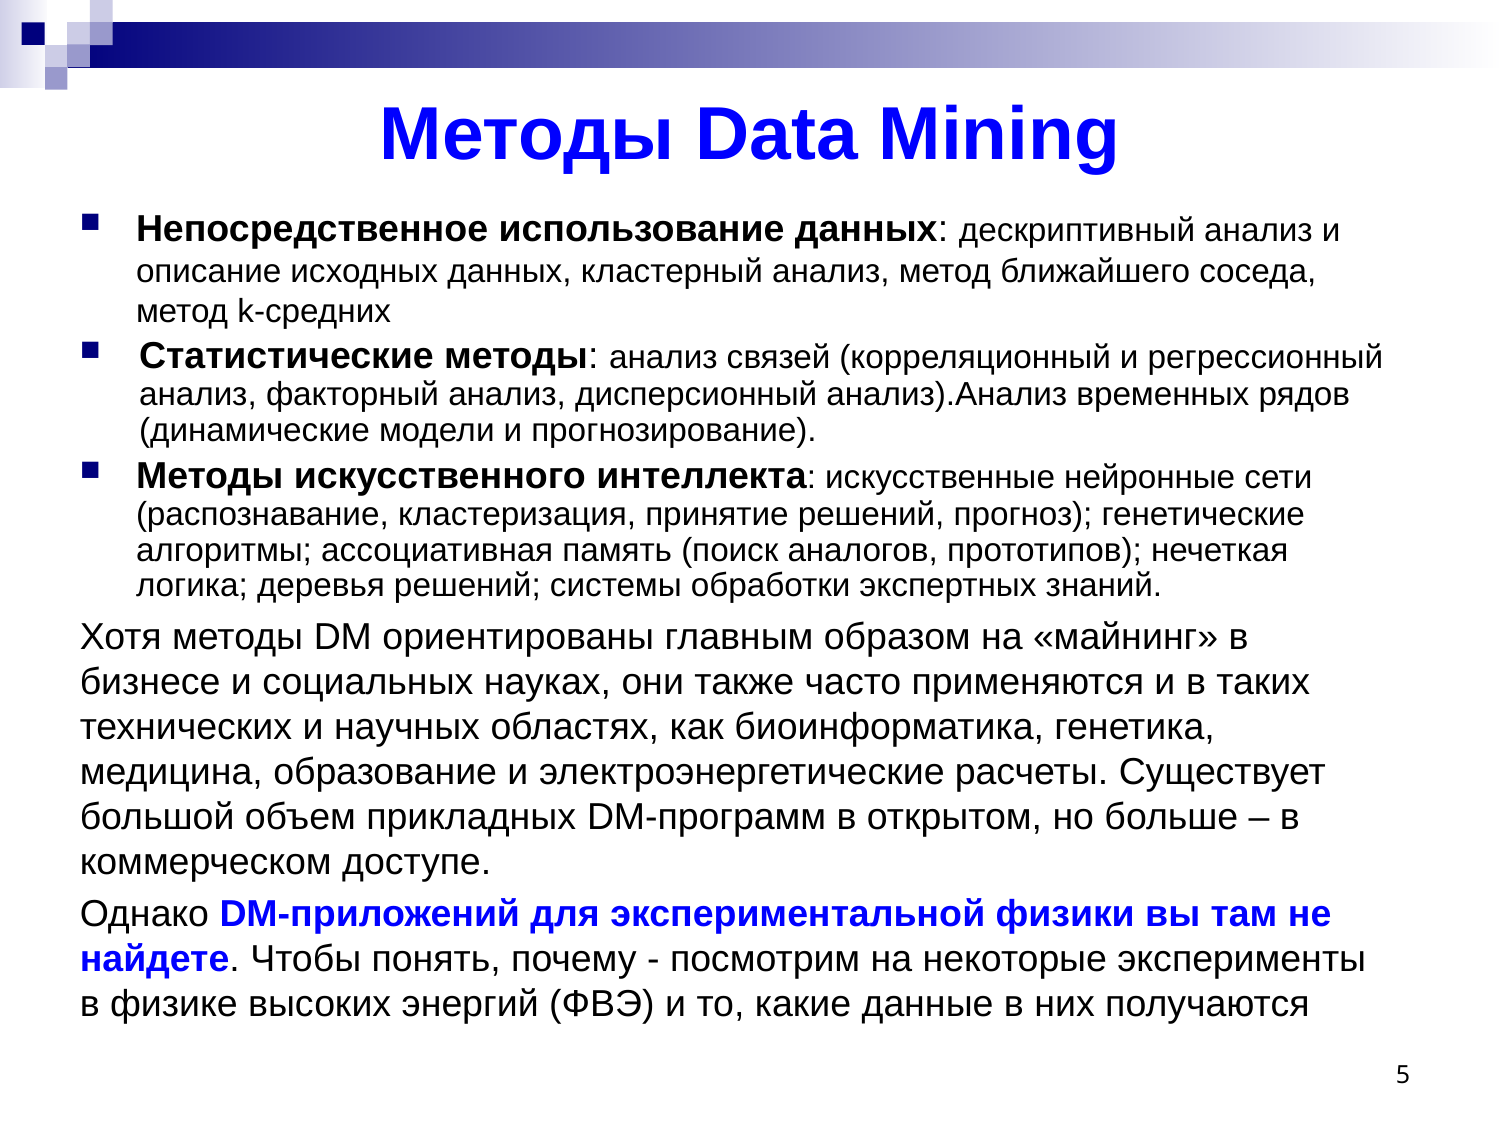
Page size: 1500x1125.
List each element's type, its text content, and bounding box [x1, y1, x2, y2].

list Непосредственное использование данных: дескриптивный анализ и описание исходных данных, кластерный анализ, метод ближайшего соседа, метод k-средних Статистические методы: анализ связей (корреляционный и регрессионный анализ, факторный анализ, дисперсионный анализ).Анализ временных рядов (динамические модели и прогнозирование). Методы искусственного интеллекта: искусственные нейронные сети (распознавание, кластеризация, принятие решений, прогноз); генетические алгоритмы; ассоциативная память (поиск аналогов, прототипов); нечеткая логика; деревья решений; системы обработки экспертных знаний. Хотя методы DM ориентированы главным образом на «майнинг» в бизнесе и социальных науках, они также часто применяются и в таких технических и научных областях, как биоинформатика, генетика, медицина, образование и электроэнергетические расчеты. Существует большой объем прикладных DM-программ в открытом, но больше – в коммерческом доступе. Однако DM-приложений для экспериментальной физики вы там не найдете. Чтобы понять, почему - посмотрим на некоторые эксперименты в физике высоких энергий (ФВЭ) и то, какие данные в них получаются [64, 196, 1415, 1035]
slide_number 5 [1074, 1025, 1425, 1100]
title Методы Data Mining [75, 75, 1425, 185]
